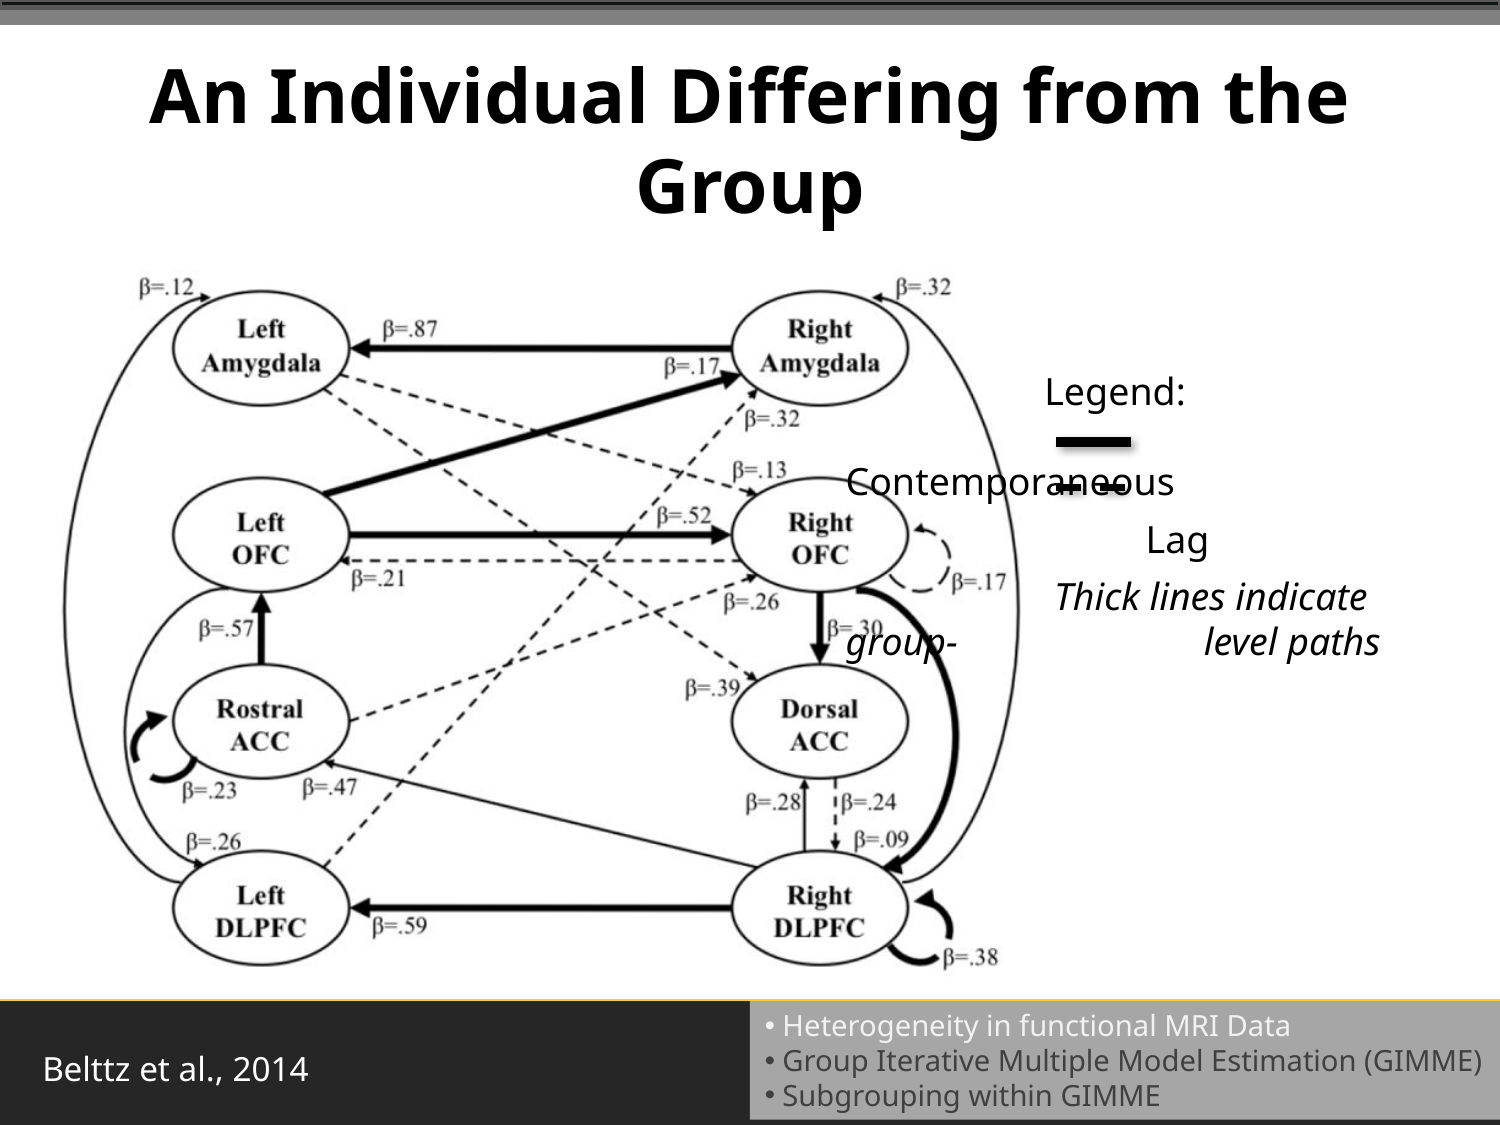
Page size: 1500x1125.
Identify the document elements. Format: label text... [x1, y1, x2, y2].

text_box Belttz et al., 2014 [27, 1041, 618, 1096]
title An Individual Differing from the Group [75, 45, 1425, 233]
text_box Legend: Contemporaneous Lag Thick lines indicate group- level paths [1037, 360, 1469, 671]
picture [51, 260, 1033, 979]
